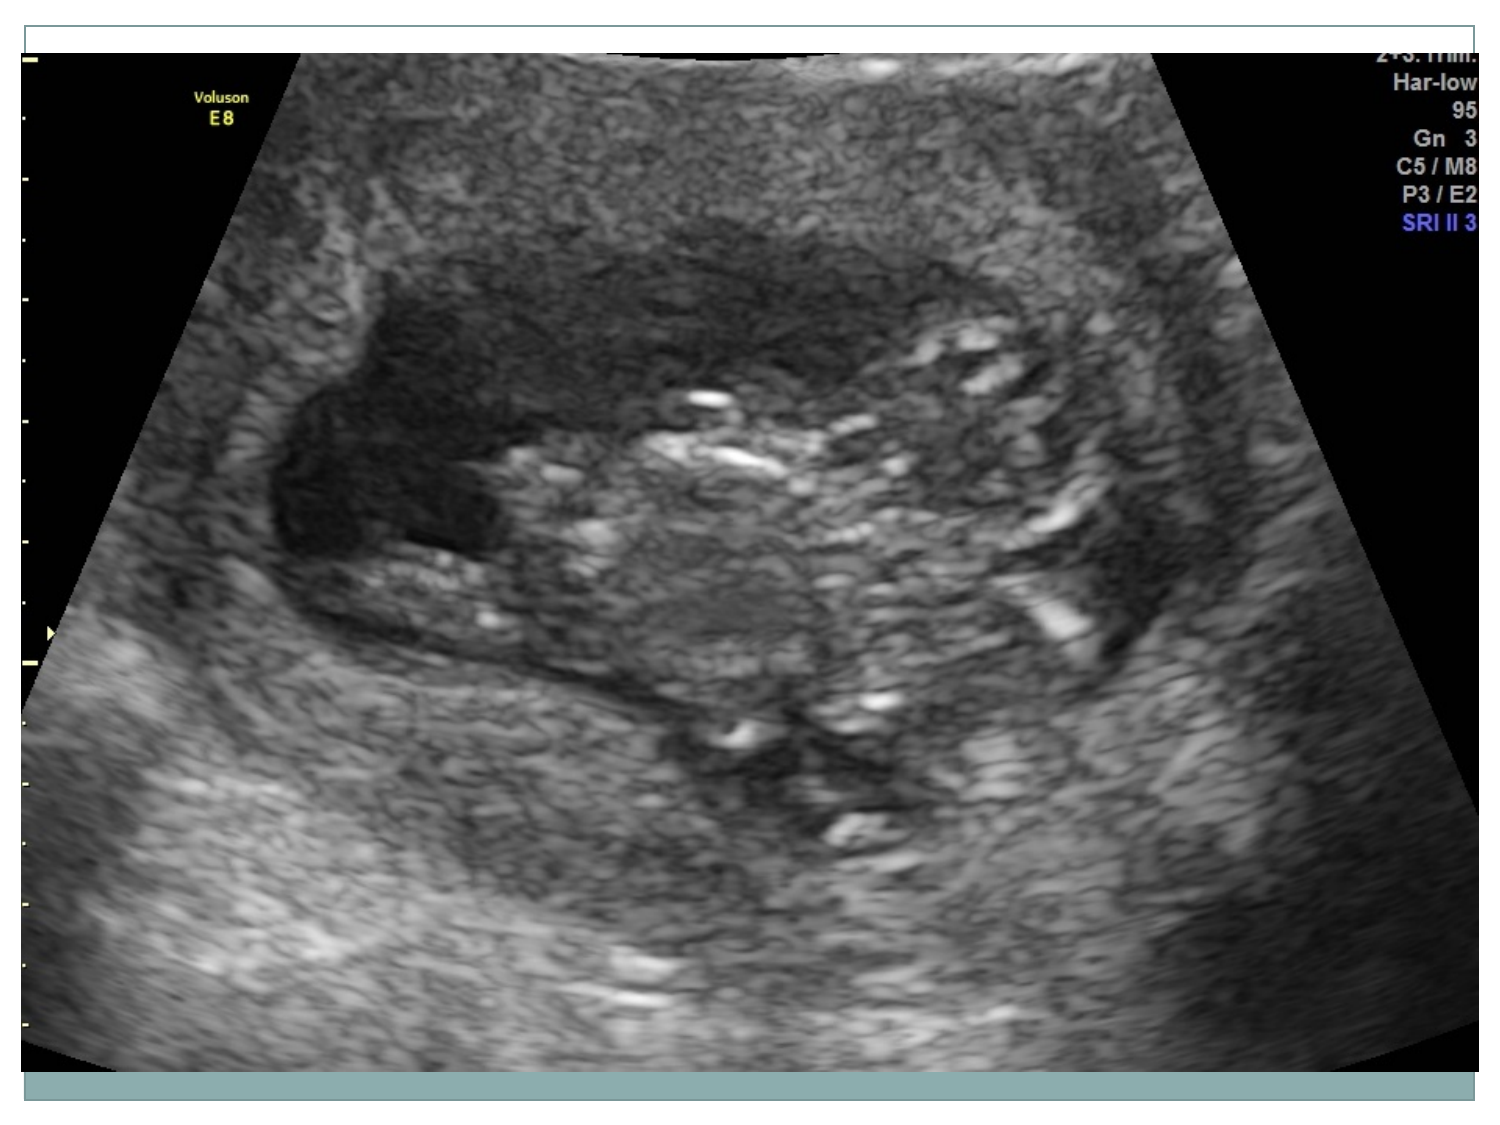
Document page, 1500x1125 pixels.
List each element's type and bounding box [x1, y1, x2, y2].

picture [20, 52, 1480, 1073]
